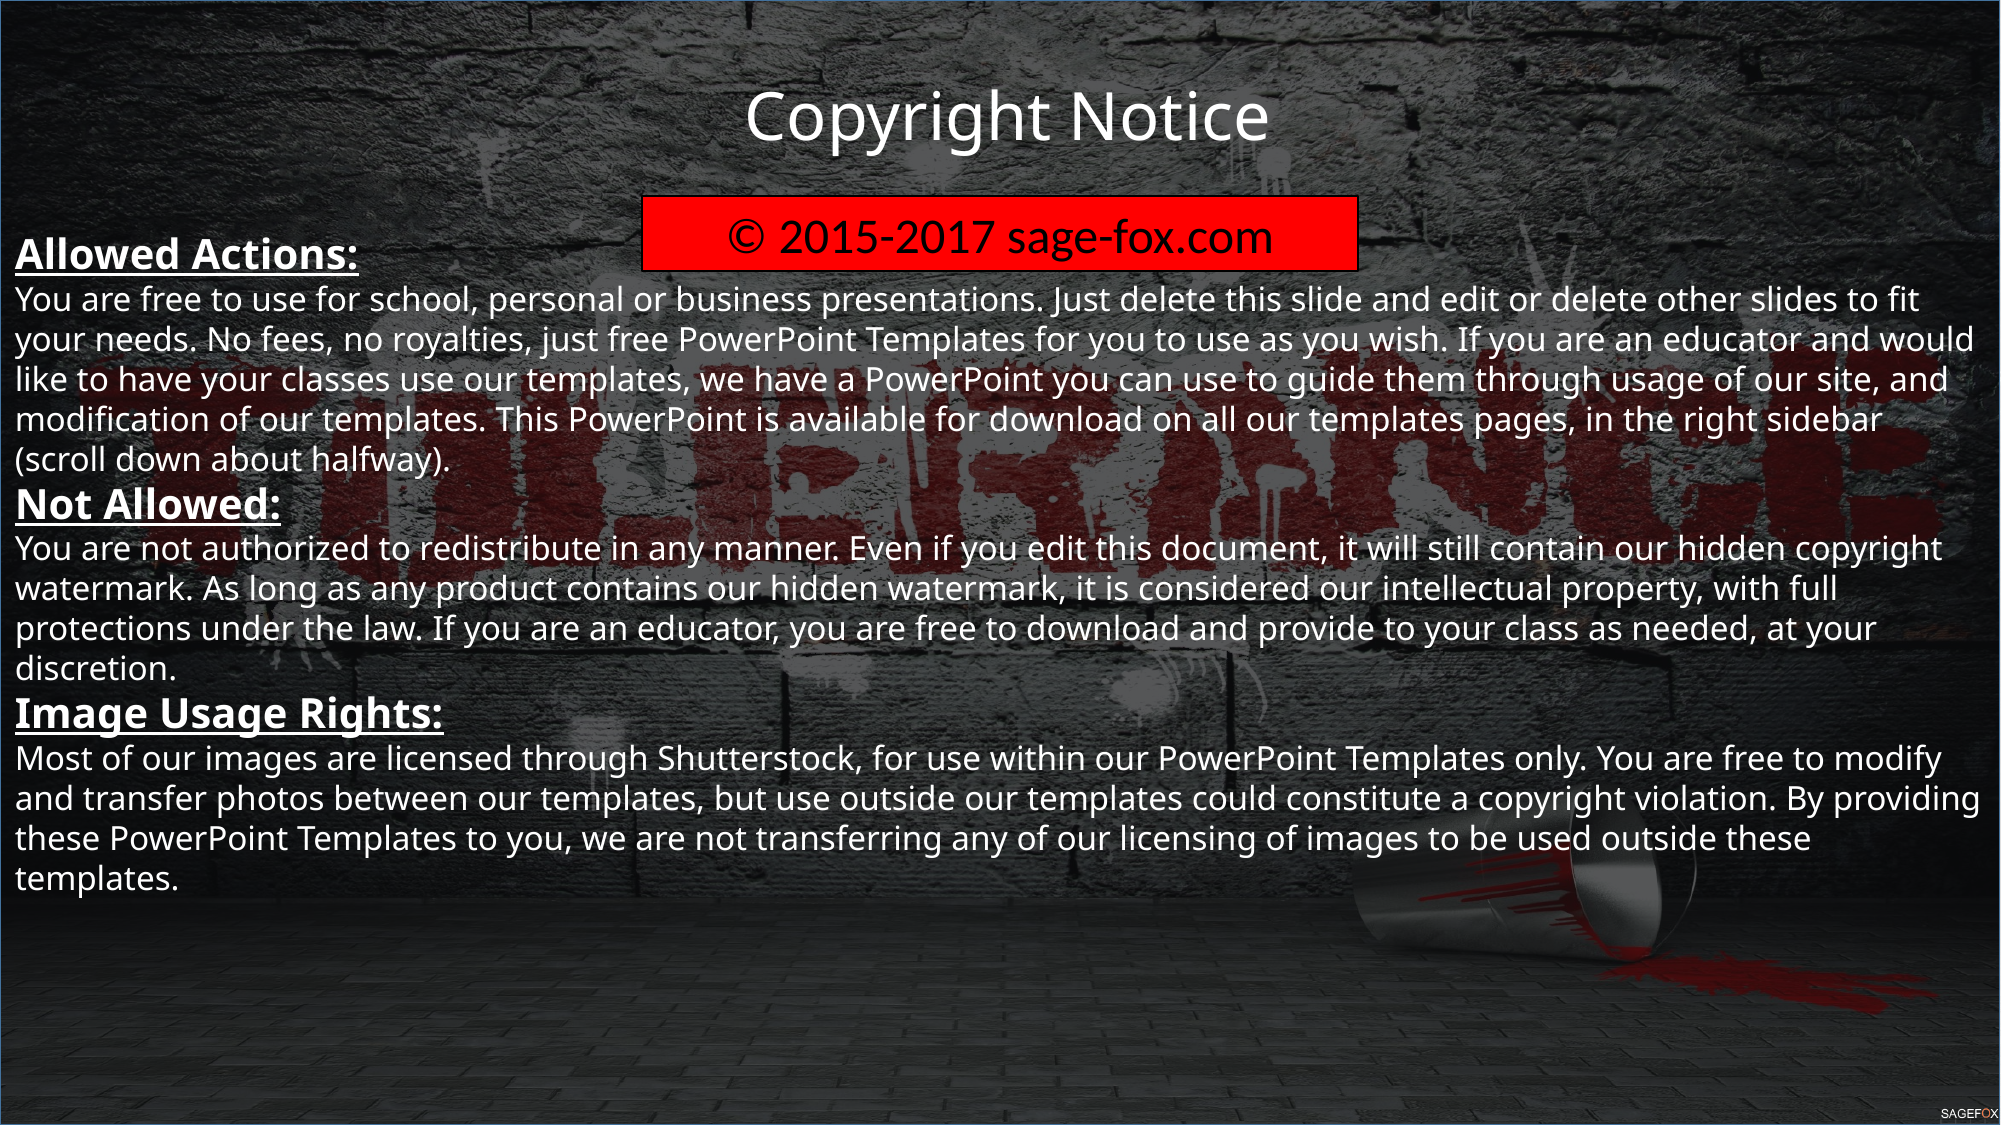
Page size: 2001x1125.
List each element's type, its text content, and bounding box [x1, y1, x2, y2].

text_box Allowed Actions: You are free to use for school, personal or business presentations. Just delete this slide and edit or delete other slides to fit your needs. No fees, no royalties, just free PowerPoint Templates for you to use as you wish. If you are an educator and would like to have your classes use our templates, we have a PowerPoint you can use to guide them through usage of our site, and modification of our templates. This PowerPoint is available for download on all our templates pages, in the right sidebar (scroll down about halfway). Not Allowed: You are not authorized to redistribute in any manner. Even if you edit this document, it will still contain our hidden copyright watermark. As long as any product contains our hidden watermark, it is considered our intellectual property, with full protections under the law. If you are an educator, you are free to download and provide to your class as needed, at your discretion. Image Usage Rights: Most of our images are licensed through Shutterstock, for use within our PowerPoint Templates only. You are free to modify and transfer photos between our templates, but use outside our templates could constitute a copyright violation. By providing these PowerPoint Templates to you, we are not transferring any of our licensing of images to be used outside these templates. [0, 0, 2000, 1125]
title Copyright Notice [493, 60, 1524, 178]
text_box © 2015-2017 sage-fox.com [641, 196, 1358, 272]
